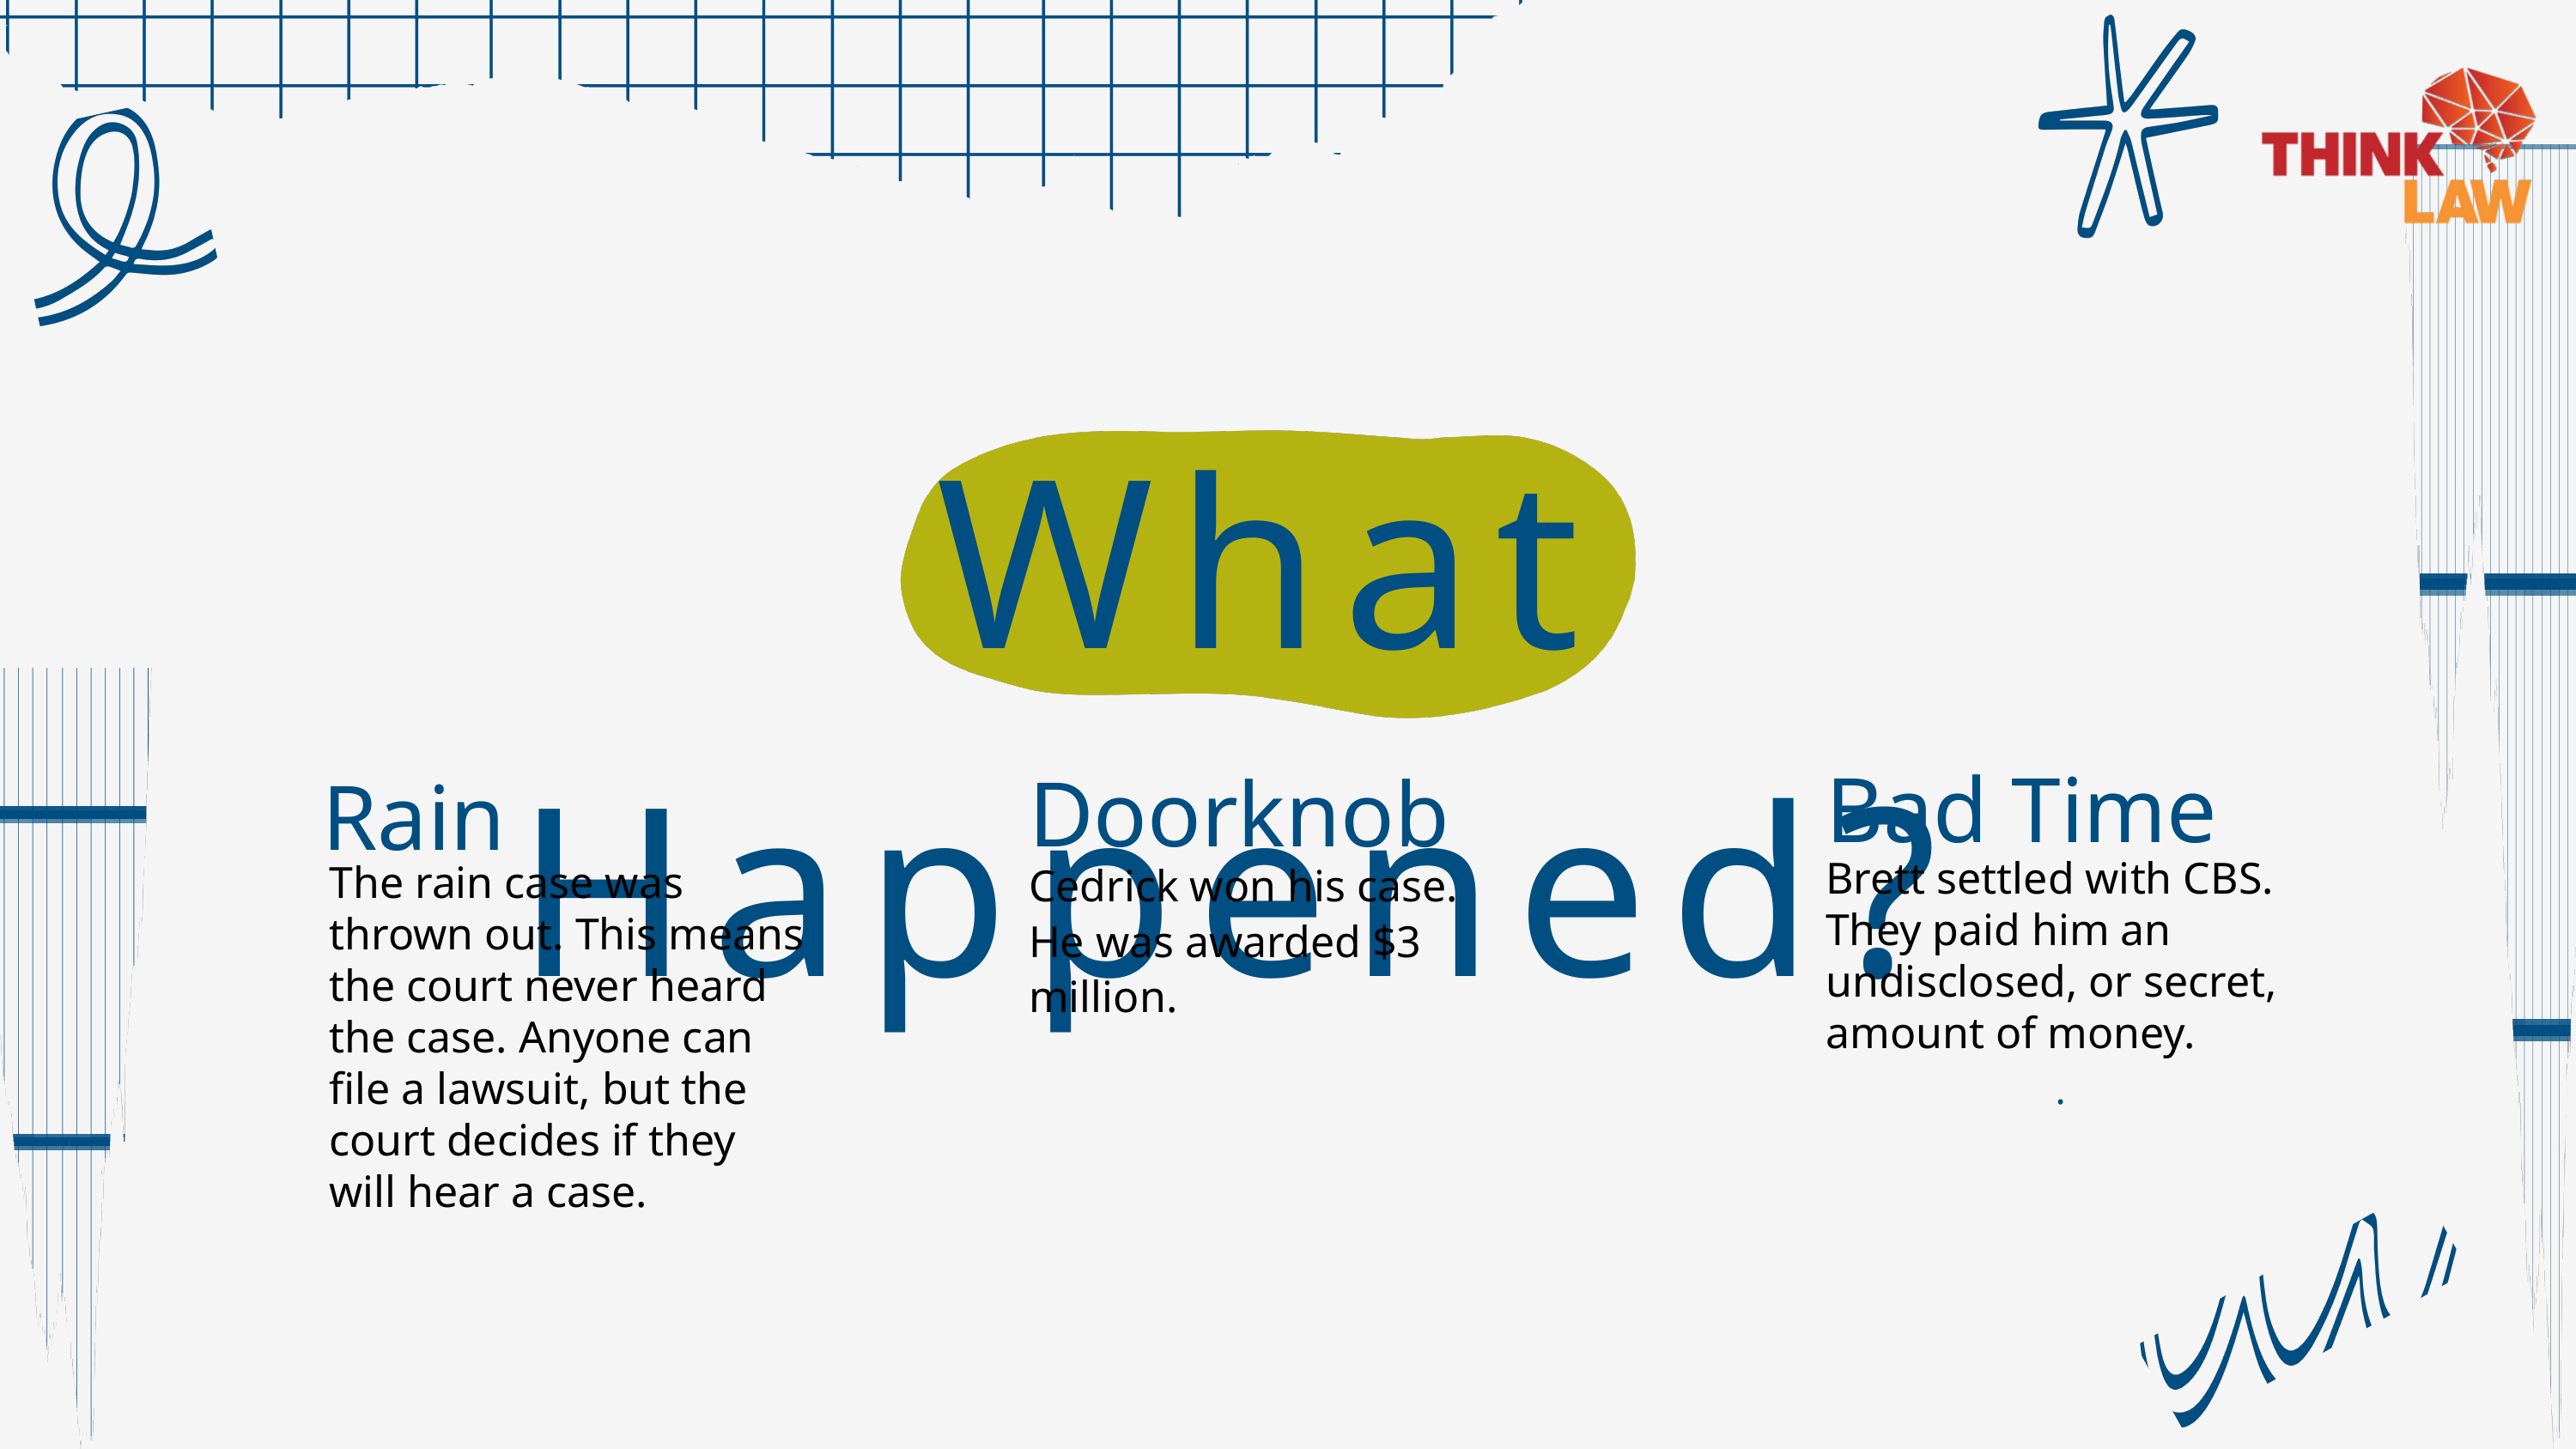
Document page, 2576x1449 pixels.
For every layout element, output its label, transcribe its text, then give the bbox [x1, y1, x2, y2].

text_box Bad Time [1826, 735, 2306, 851]
text_box Doorknob [1029, 740, 1492, 855]
text_box Rain [322, 743, 786, 868]
text_box [0, 0, 1525, 219]
text_box [0, 668, 163, 1449]
text_box Brett settled with CBS. They paid him an undisclosed, or secret, amount of money. . [1826, 851, 2306, 1113]
text_box What Happened? [500, 367, 2039, 1023]
text_box [2136, 1185, 2469, 1431]
text_box [2254, 23, 2544, 267]
text_box [2405, 144, 2576, 1449]
text_box The rain case was thrown out. This means the court never heard the case. Anyone can file a lawsuit, but the court decides if they will hear a case. [329, 855, 810, 1216]
text_box [2038, 15, 2219, 239]
text_box Cedrick won his case. He was awarded $3 million. [1029, 855, 1510, 1022]
text_box [0, 95, 224, 328]
